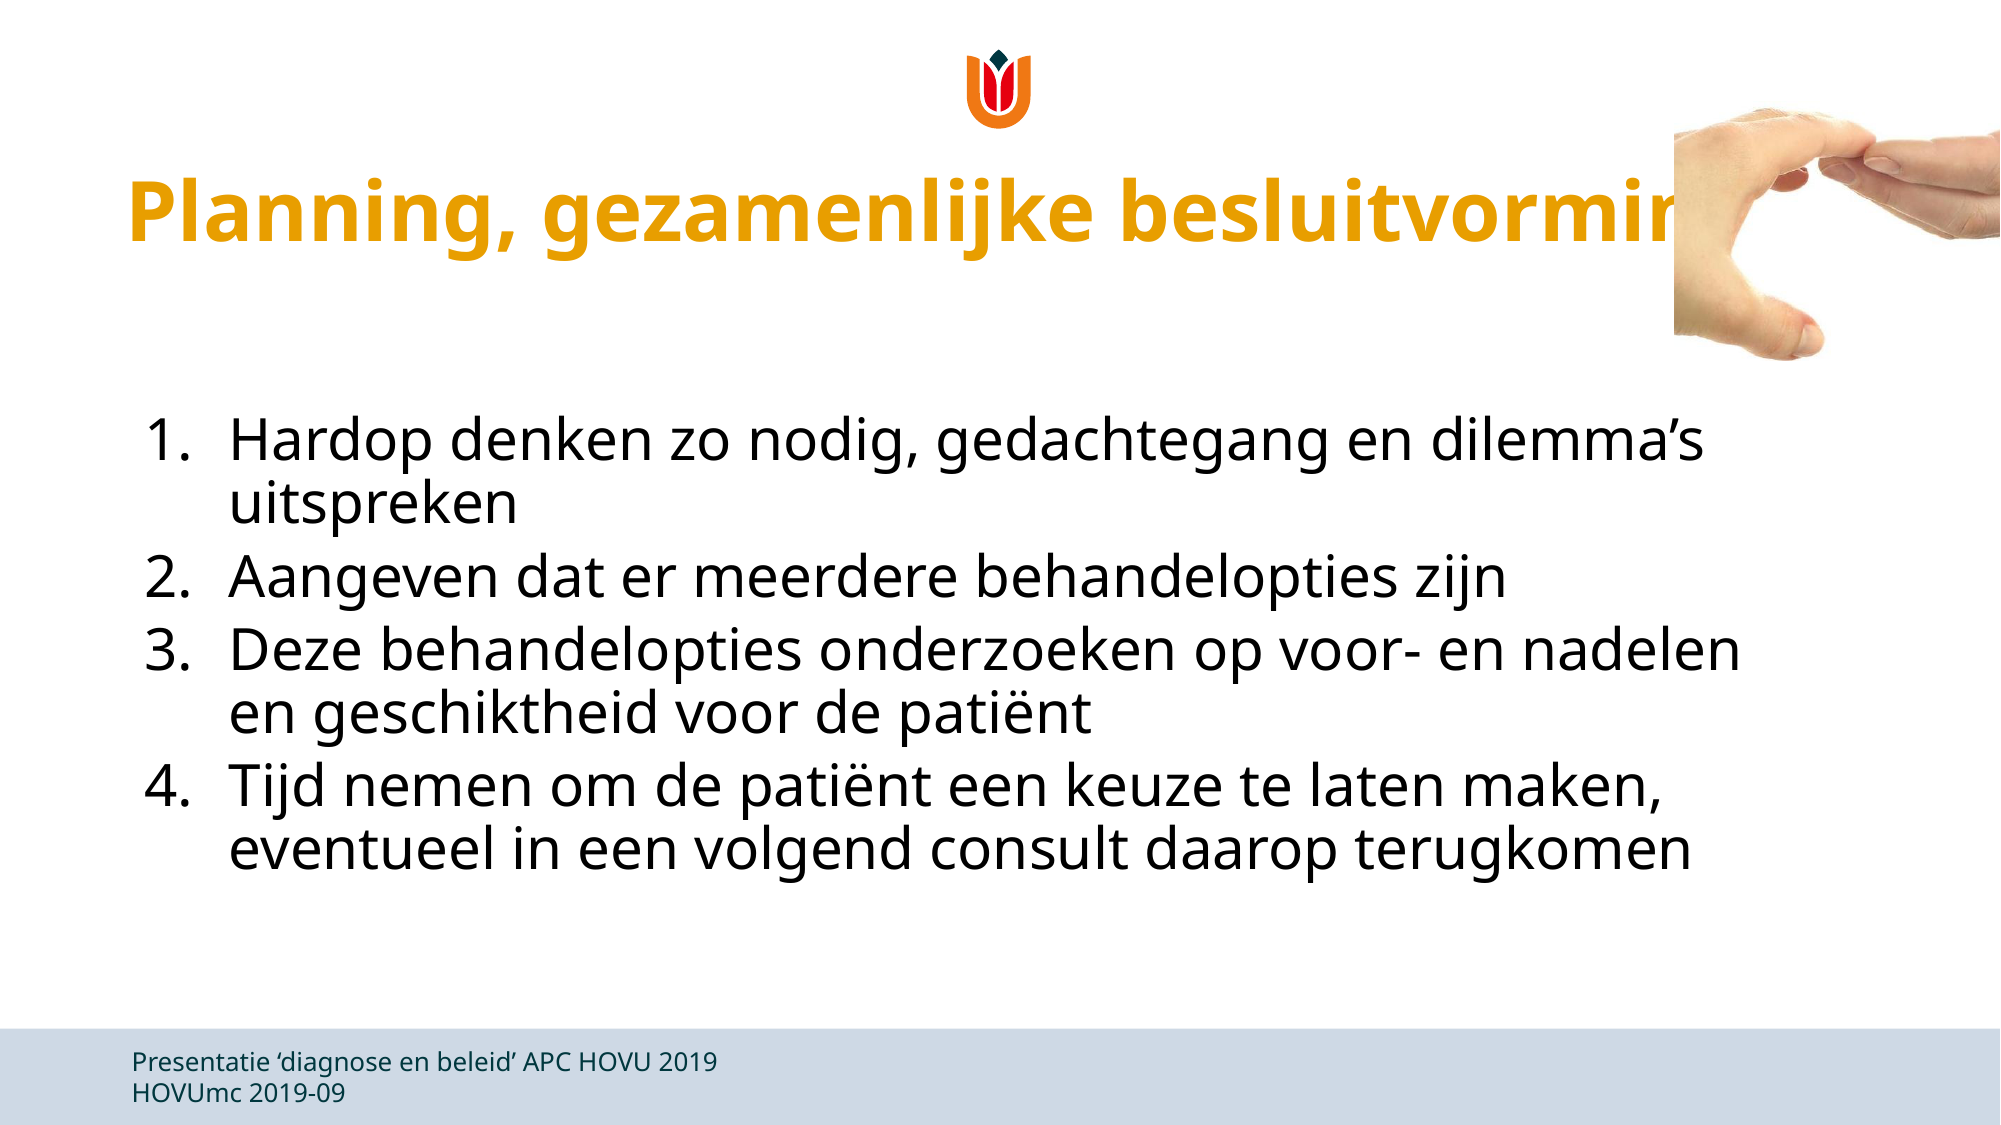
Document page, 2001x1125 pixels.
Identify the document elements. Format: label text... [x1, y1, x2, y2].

title Planning, gezamenlijke besluitvorming [110, 192, 1674, 322]
footer Presentatie ‘diagnose en beleid’ APC HOVU 2019 HOVUmc 2019-09 [116, 1046, 792, 1107]
list Hardop denken zo nodig, gedachtegang en dilemma’s uitspreken Aangeven dat er meerdere behandelopties zijn Deze behandelopties onderzoeken op voor- en nadelen en geschiktheid voor de patiënt Tijd nemen om de patiënt een keuze te laten maken, eventueel in een volgend consult daarop terugkomen [54, 322, 1818, 939]
picture [1674, 67, 2000, 361]
